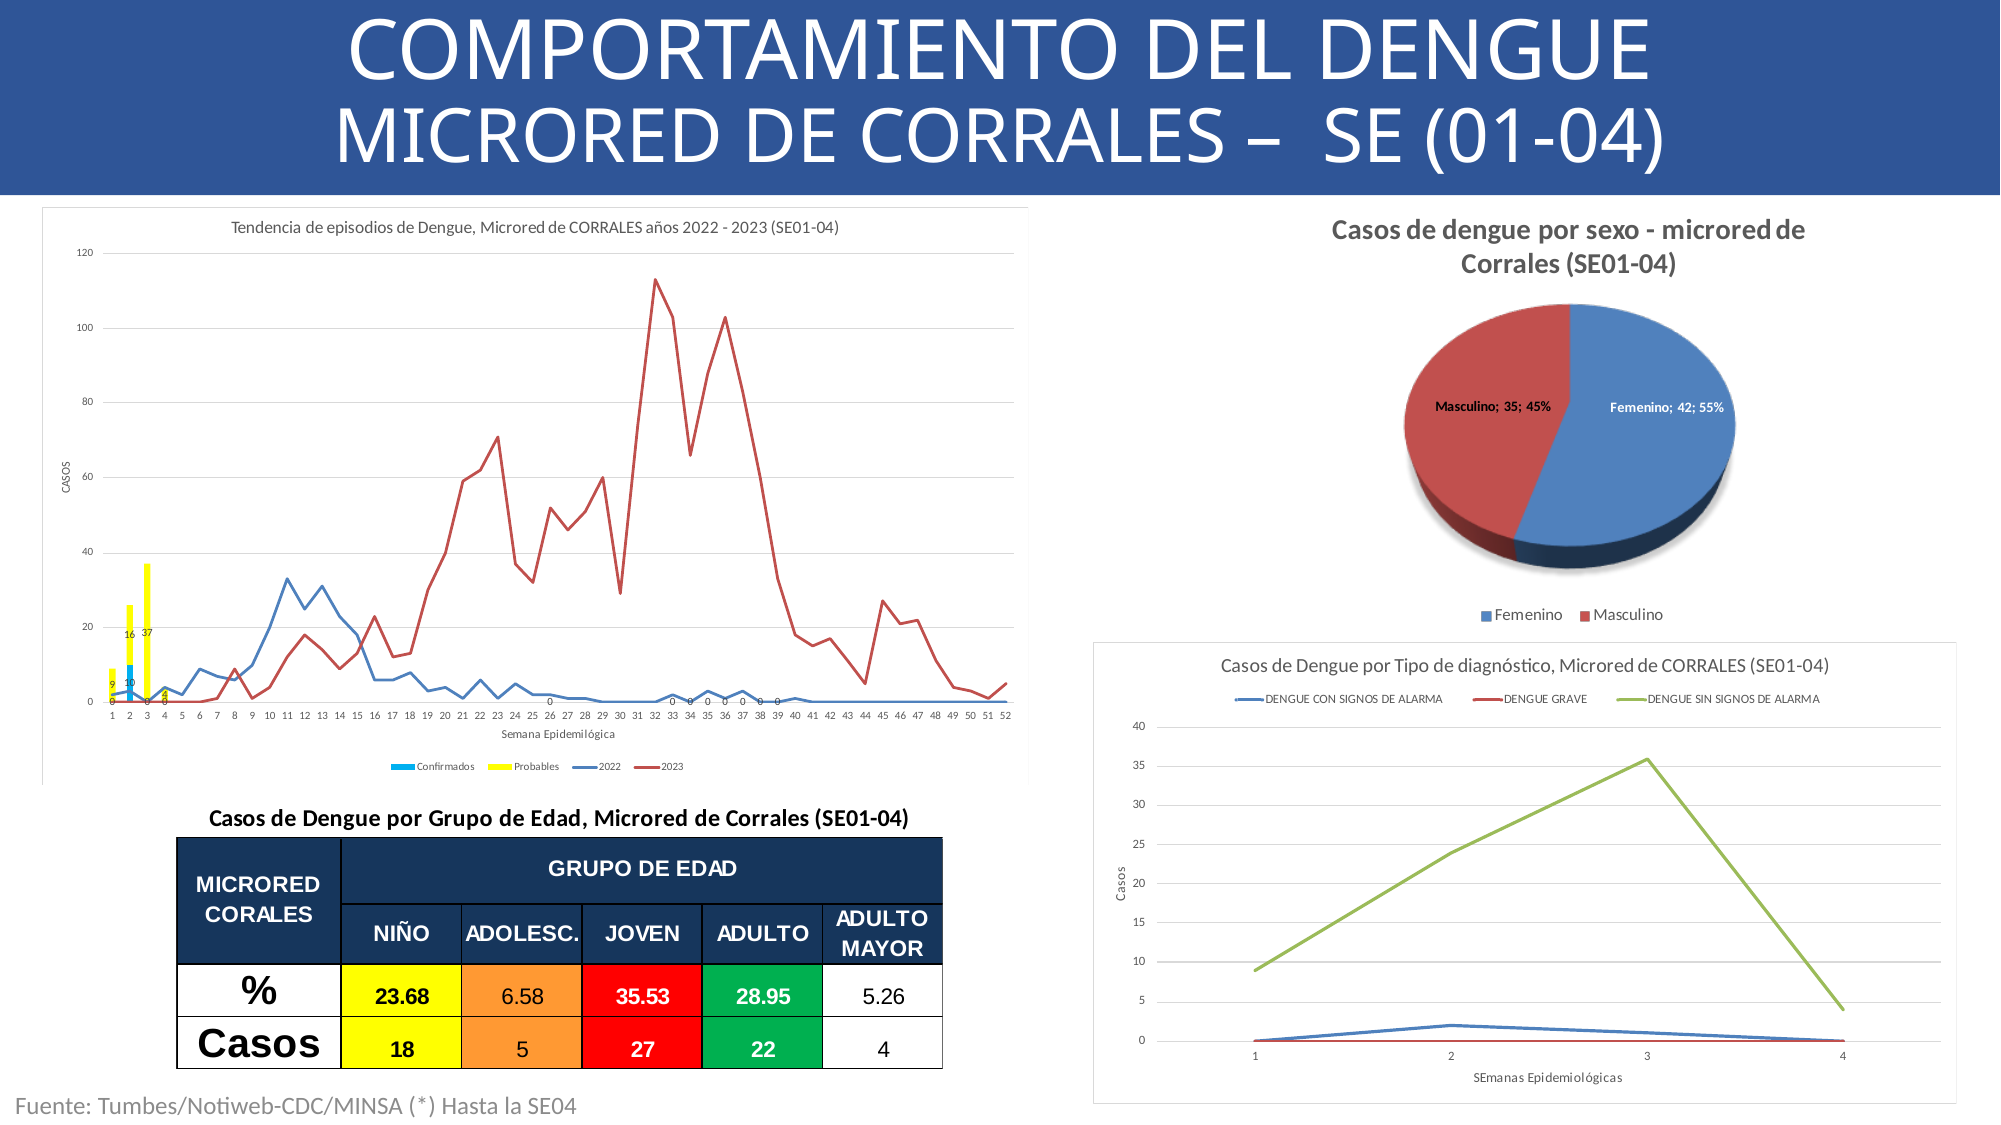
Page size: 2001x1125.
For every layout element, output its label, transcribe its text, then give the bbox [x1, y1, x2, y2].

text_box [1092, 641, 1957, 1104]
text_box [41, 206, 1029, 785]
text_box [1237, 198, 1901, 640]
text_box COMPORTAMIENTO DEL DENGUE MICRORED DE CORRALES – SE (01-04) [0, 0, 2000, 196]
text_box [176, 766, 944, 1071]
footer Fuente: Tumbes/Notiweb-CDC/MINSA (*) Hasta la SE04 [0, 1074, 613, 1125]
